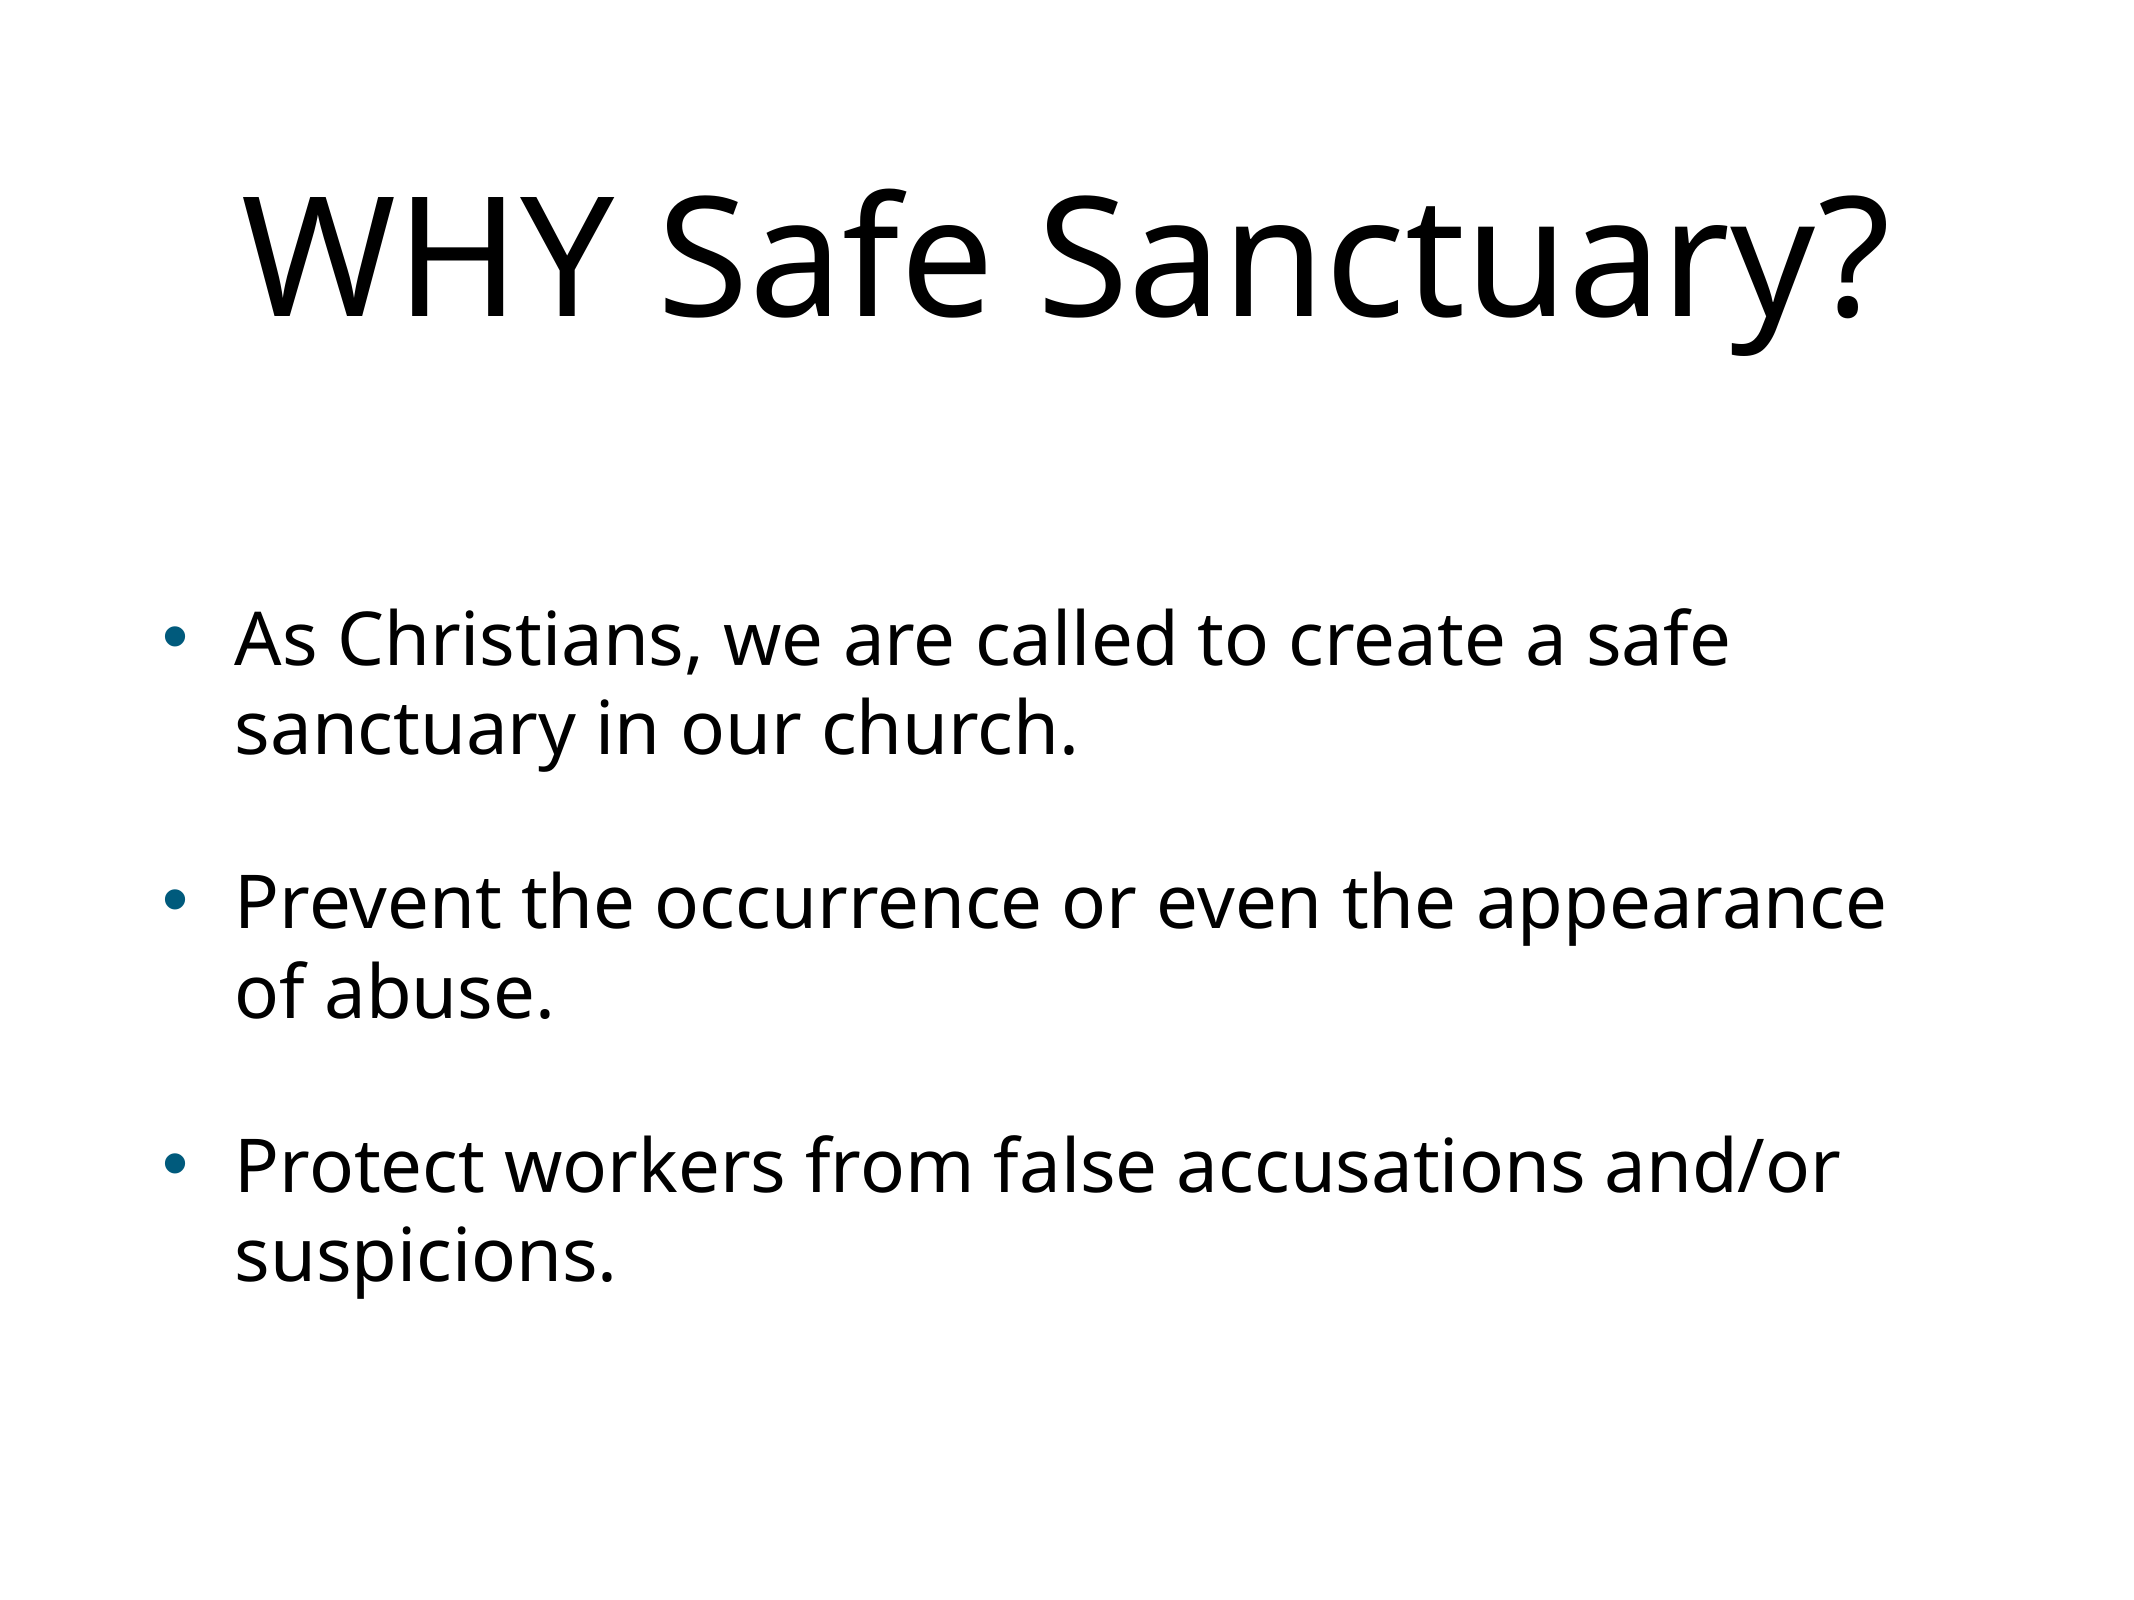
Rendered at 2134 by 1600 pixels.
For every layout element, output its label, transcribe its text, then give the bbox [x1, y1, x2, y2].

list As Christians, we are called to create a safe sanctuary in our church. Prevent the occurrence or even the appearance of abuse. Protect workers from false accusations and/or suspicions. [155, 426, 1978, 1461]
title WHY Safe Sanctuary? [155, 72, 1978, 426]
